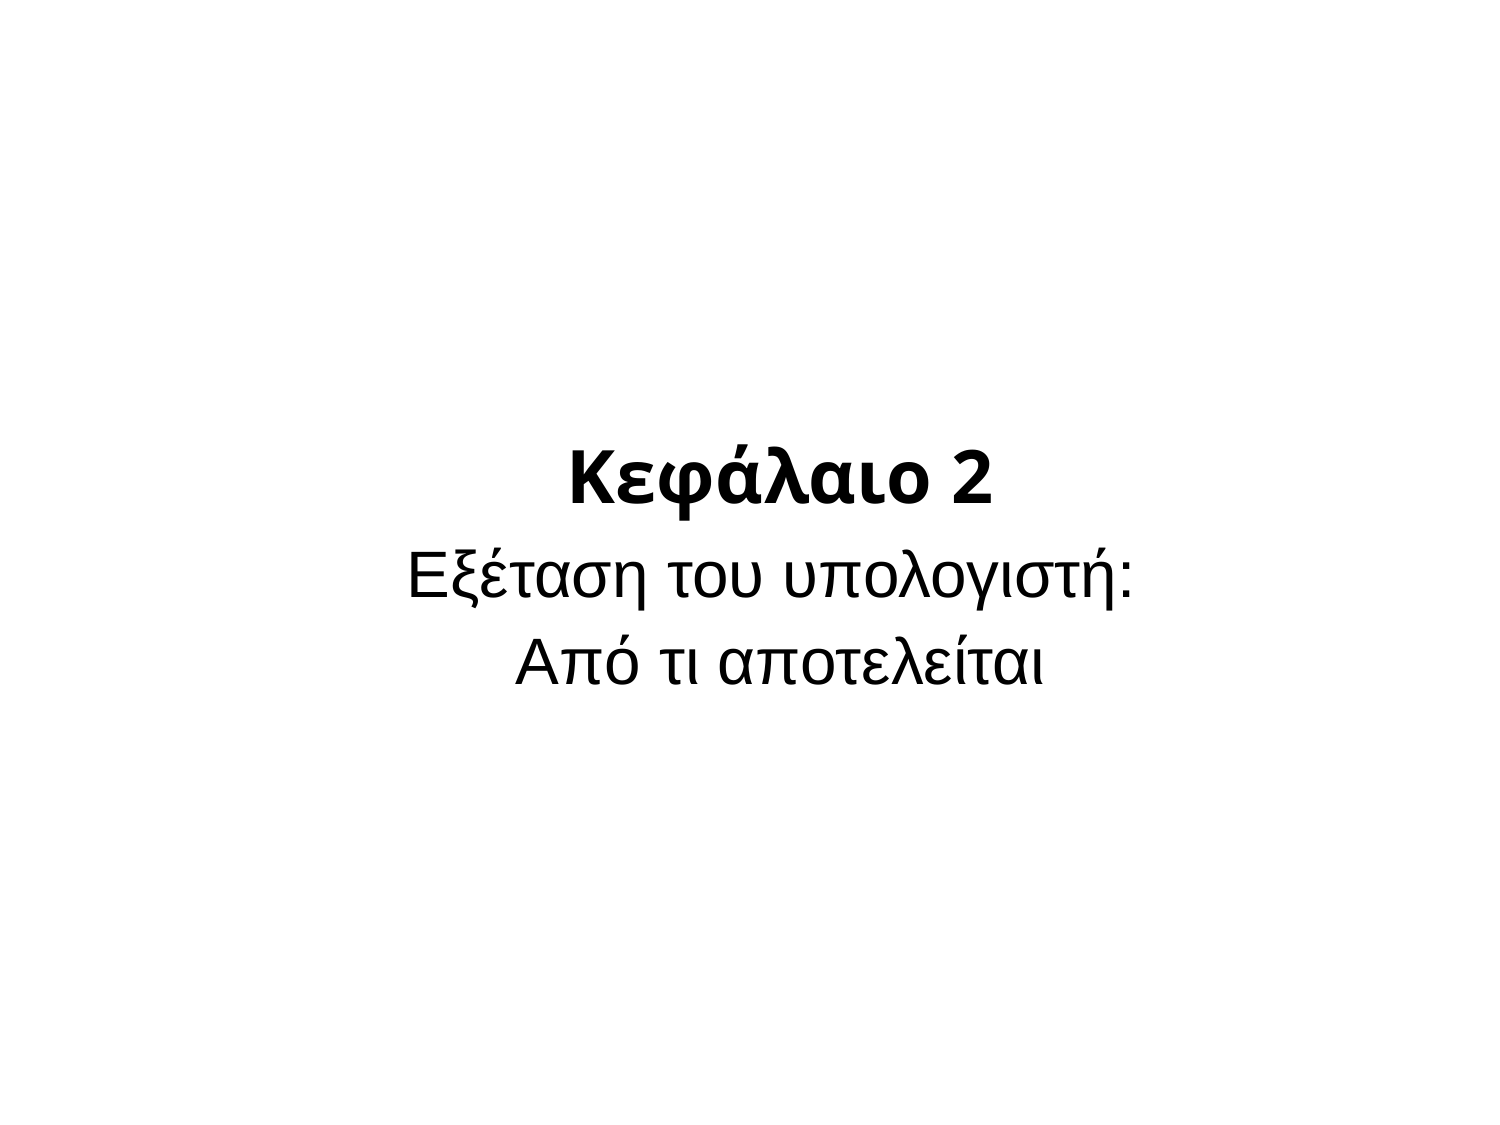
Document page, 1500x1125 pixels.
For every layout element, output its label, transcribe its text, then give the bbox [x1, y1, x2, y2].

text_box Κεφάλαιο 2 Εξέταση του υπολογιστή: Από τι αποτελείται [155, 222, 1406, 712]
